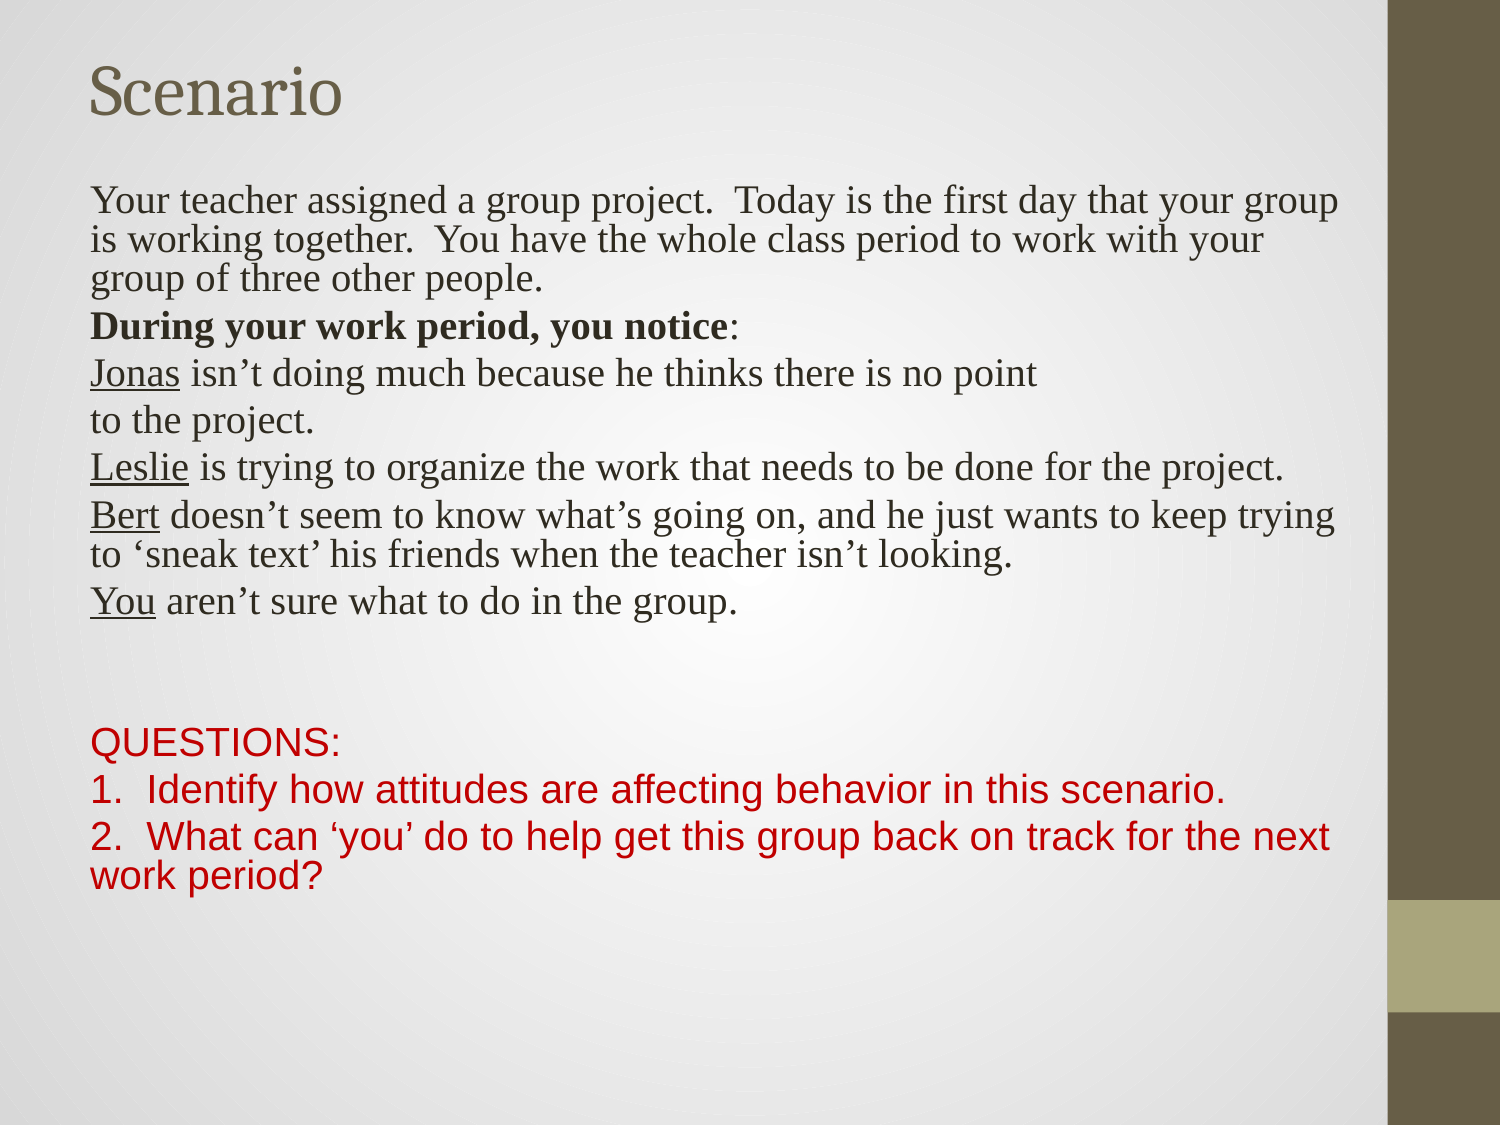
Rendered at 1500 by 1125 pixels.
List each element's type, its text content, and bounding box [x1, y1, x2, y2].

title Scenario [75, 35, 1425, 138]
list Your teacher assigned a group project. Today is the first day that your group is working together. You have the whole class period to work with your group of three other people. During your work period, you notice: Jonas isn’t doing much because he thinks there is no point to the project. Leslie is trying to organize the work that needs to be done for the project. Bert doesn’t seem to know what’s going on, and he just wants to keep trying to ‘sneak text’ his friends when the teacher isn’t looking. You aren’t sure what to do in the group. QUESTIONS: 1. Identify how attitudes are affecting behavior in this scenario. 2. What can ‘you’ do to help get this group back on track for the next work period? [75, 174, 1363, 1100]
